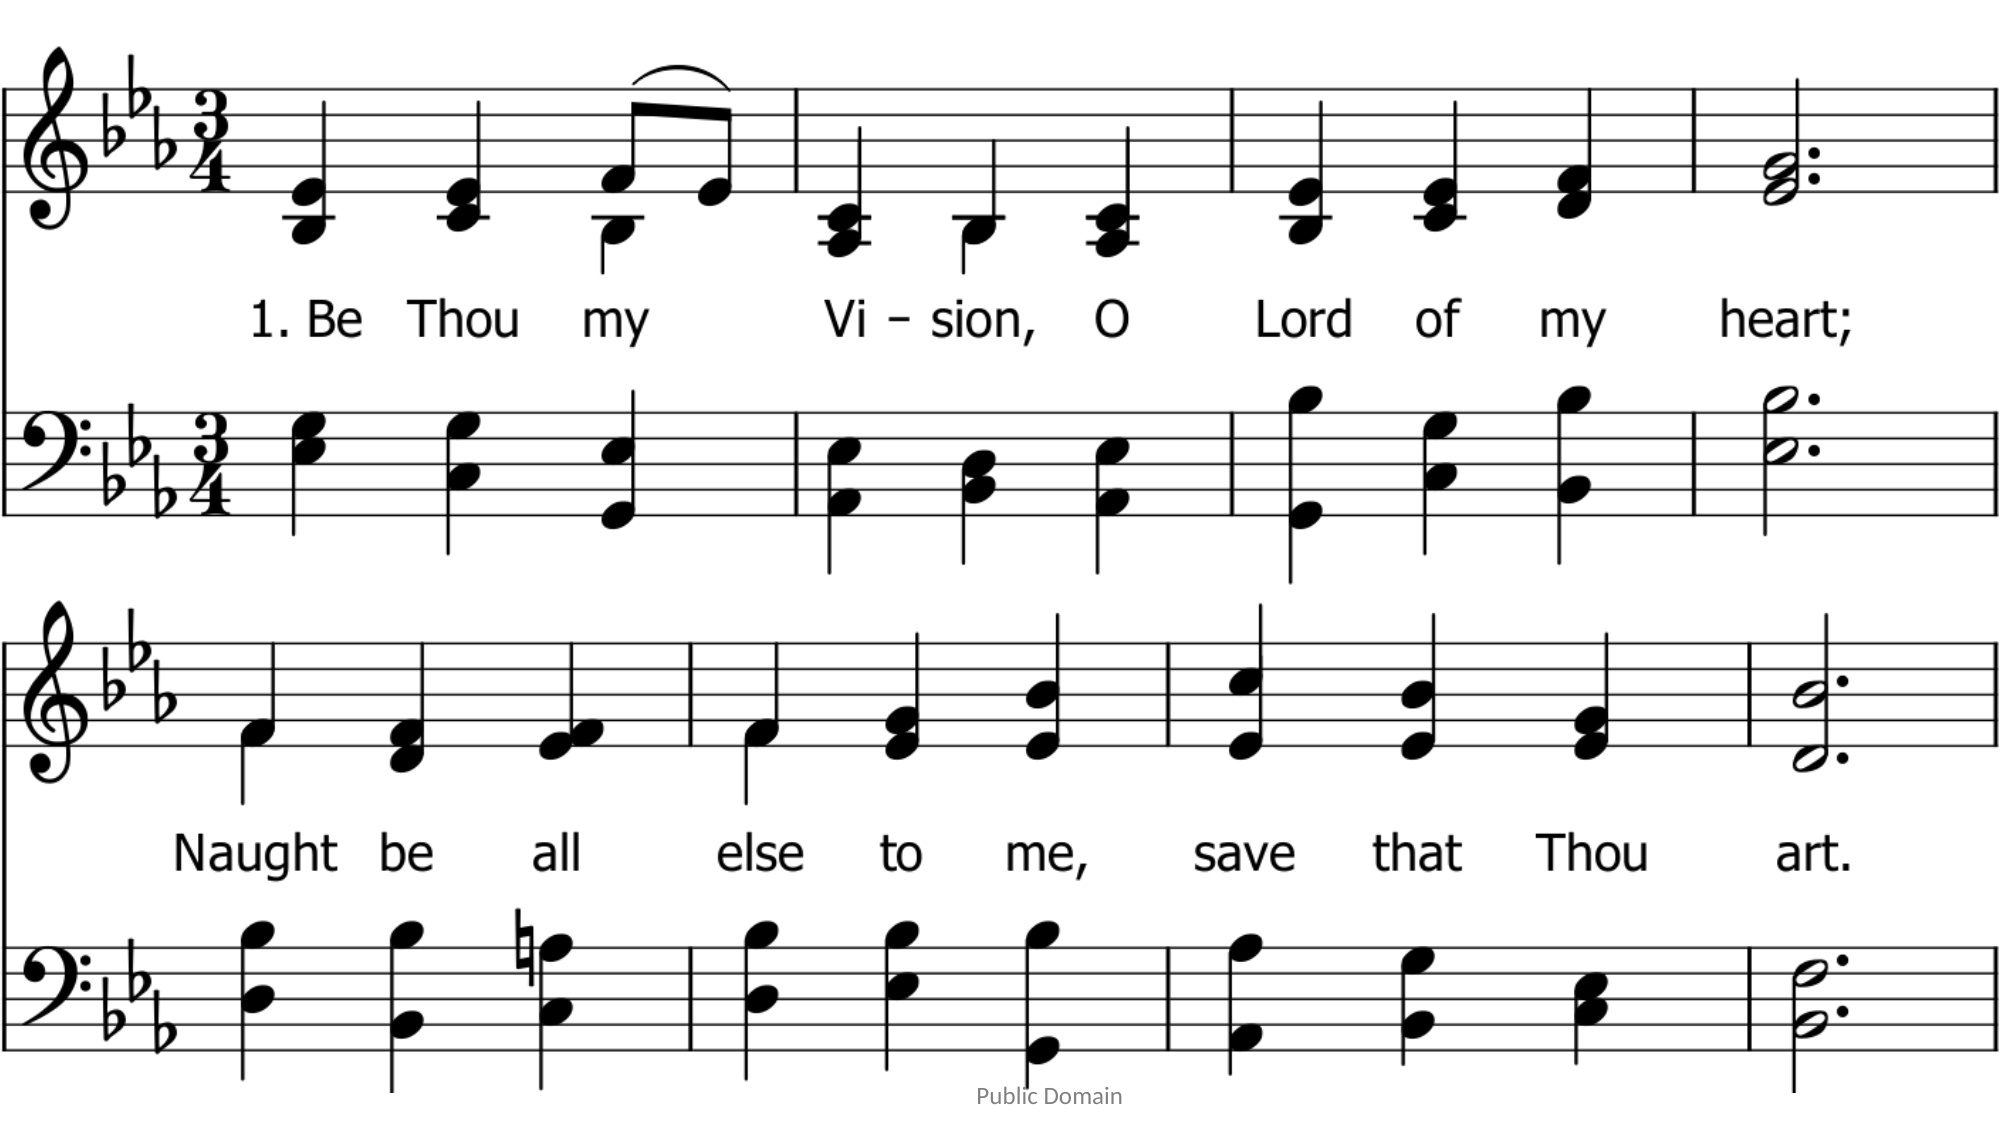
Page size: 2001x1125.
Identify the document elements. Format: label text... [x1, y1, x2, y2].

picture [0, 31, 2000, 1093]
footer Public Domain [712, 1093, 1388, 1125]
